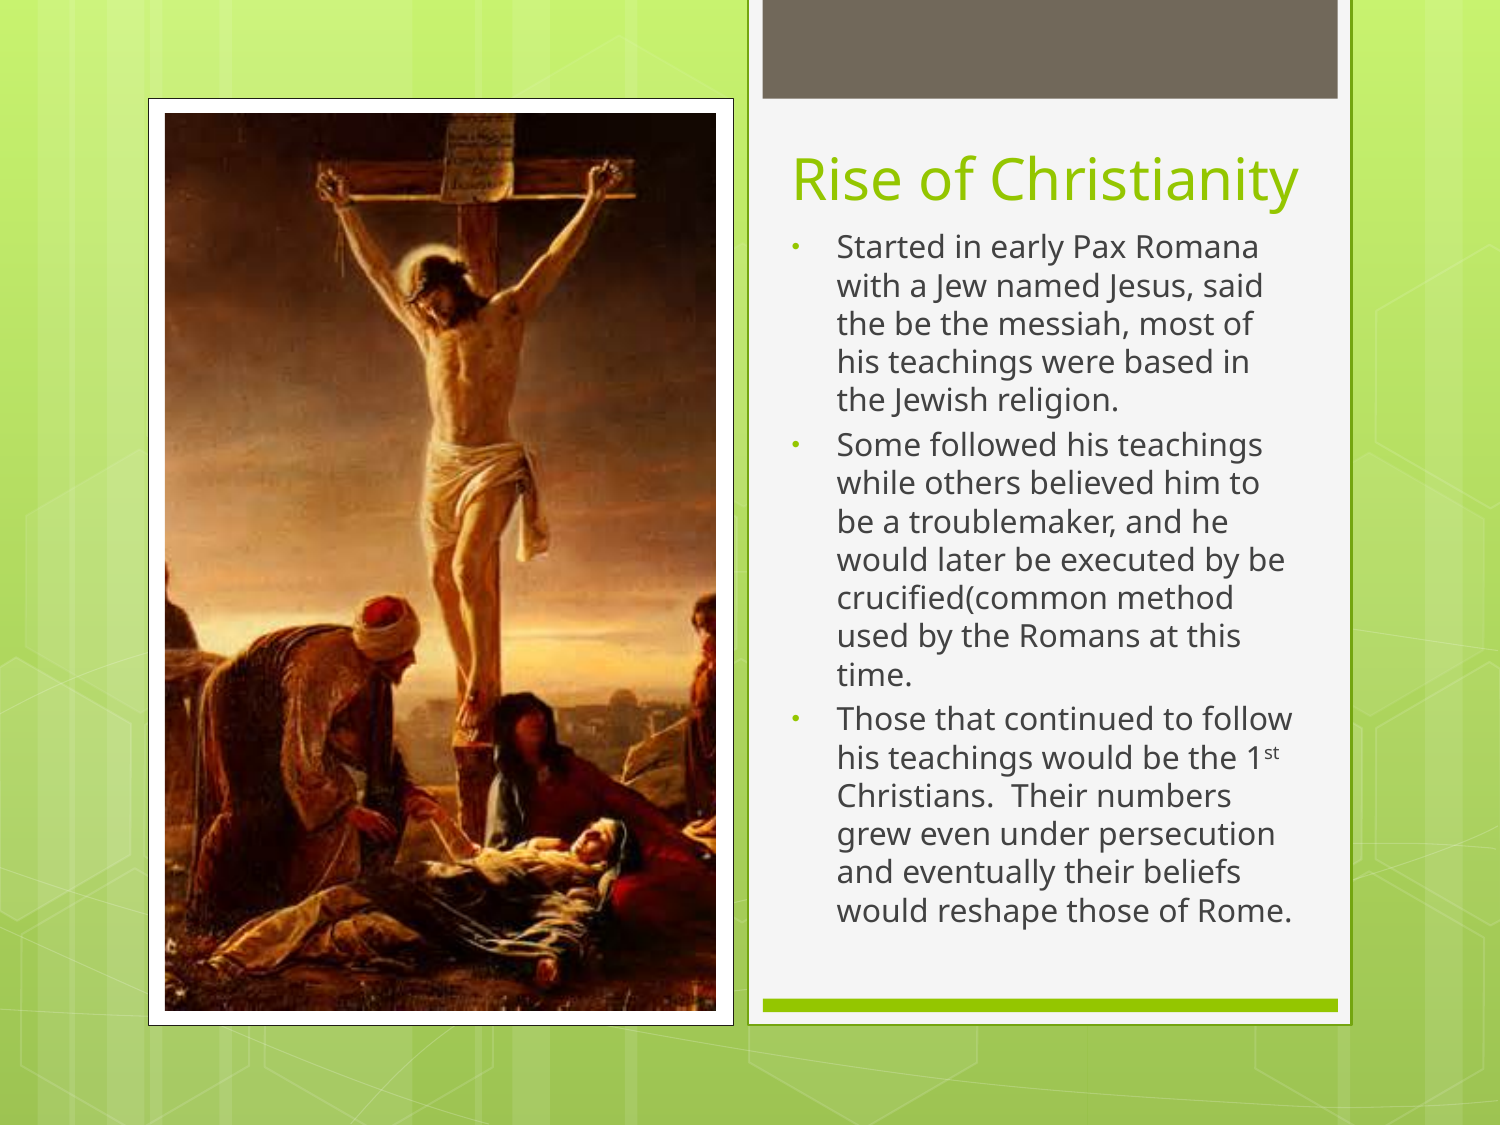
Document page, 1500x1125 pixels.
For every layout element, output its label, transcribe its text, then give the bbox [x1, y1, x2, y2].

picture [164, 113, 717, 1011]
title Rise of Christianity [776, 118, 1319, 219]
list Started in early Pax Romana with a Jew named Jesus, said the be the messiah, most of his teachings were based in the Jewish religion. Some followed his teachings while others believed him to be a troublemaker, and he would later be executed by be crucified(common method used by the Romans at this time. Those that continued to follow his teachings would be the 1st Christians. Their numbers grew even under persecution and eventually their beliefs would reshape those of Rome. [776, 219, 1319, 983]
